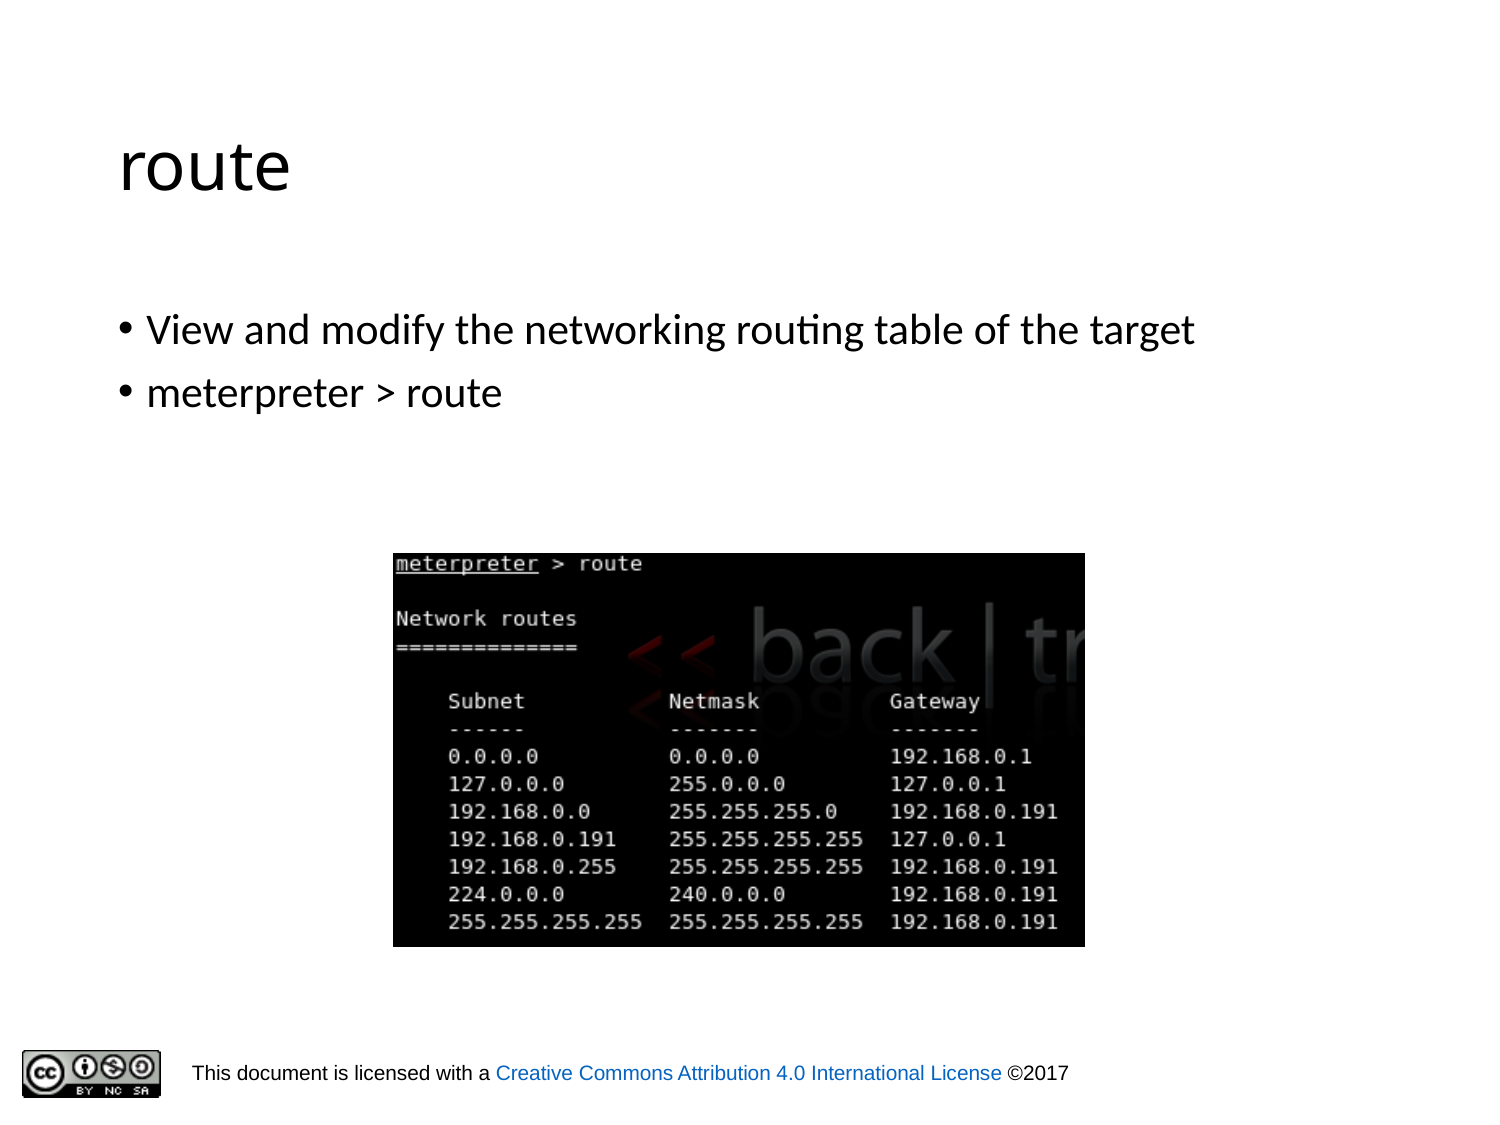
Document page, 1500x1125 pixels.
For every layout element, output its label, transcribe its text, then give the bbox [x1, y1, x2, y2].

list View and modify the networking routing table of the target meterpreter > route [103, 299, 1397, 1014]
picture [393, 553, 1085, 947]
picture [22, 1050, 161, 1098]
title route [103, 59, 1397, 278]
